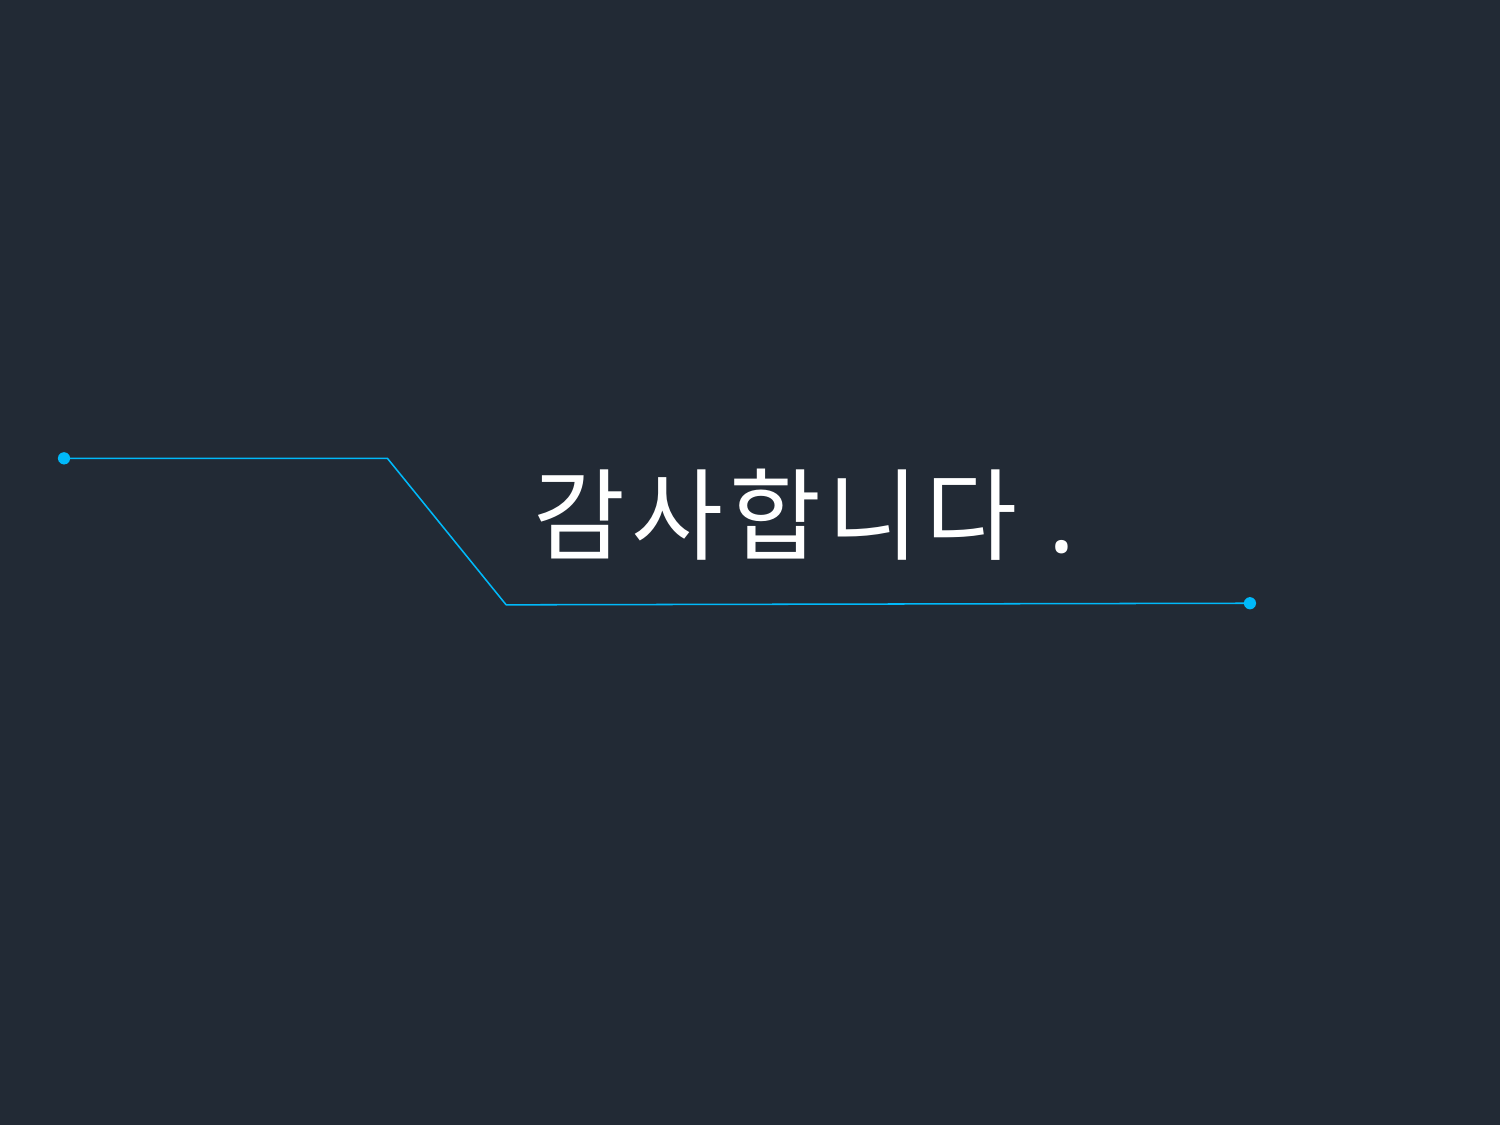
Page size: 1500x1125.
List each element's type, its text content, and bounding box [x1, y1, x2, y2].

text_box 감사합니다. [518, 444, 1138, 580]
text_box [57, 452, 1257, 610]
text_box [0, 0, 1500, 1125]
